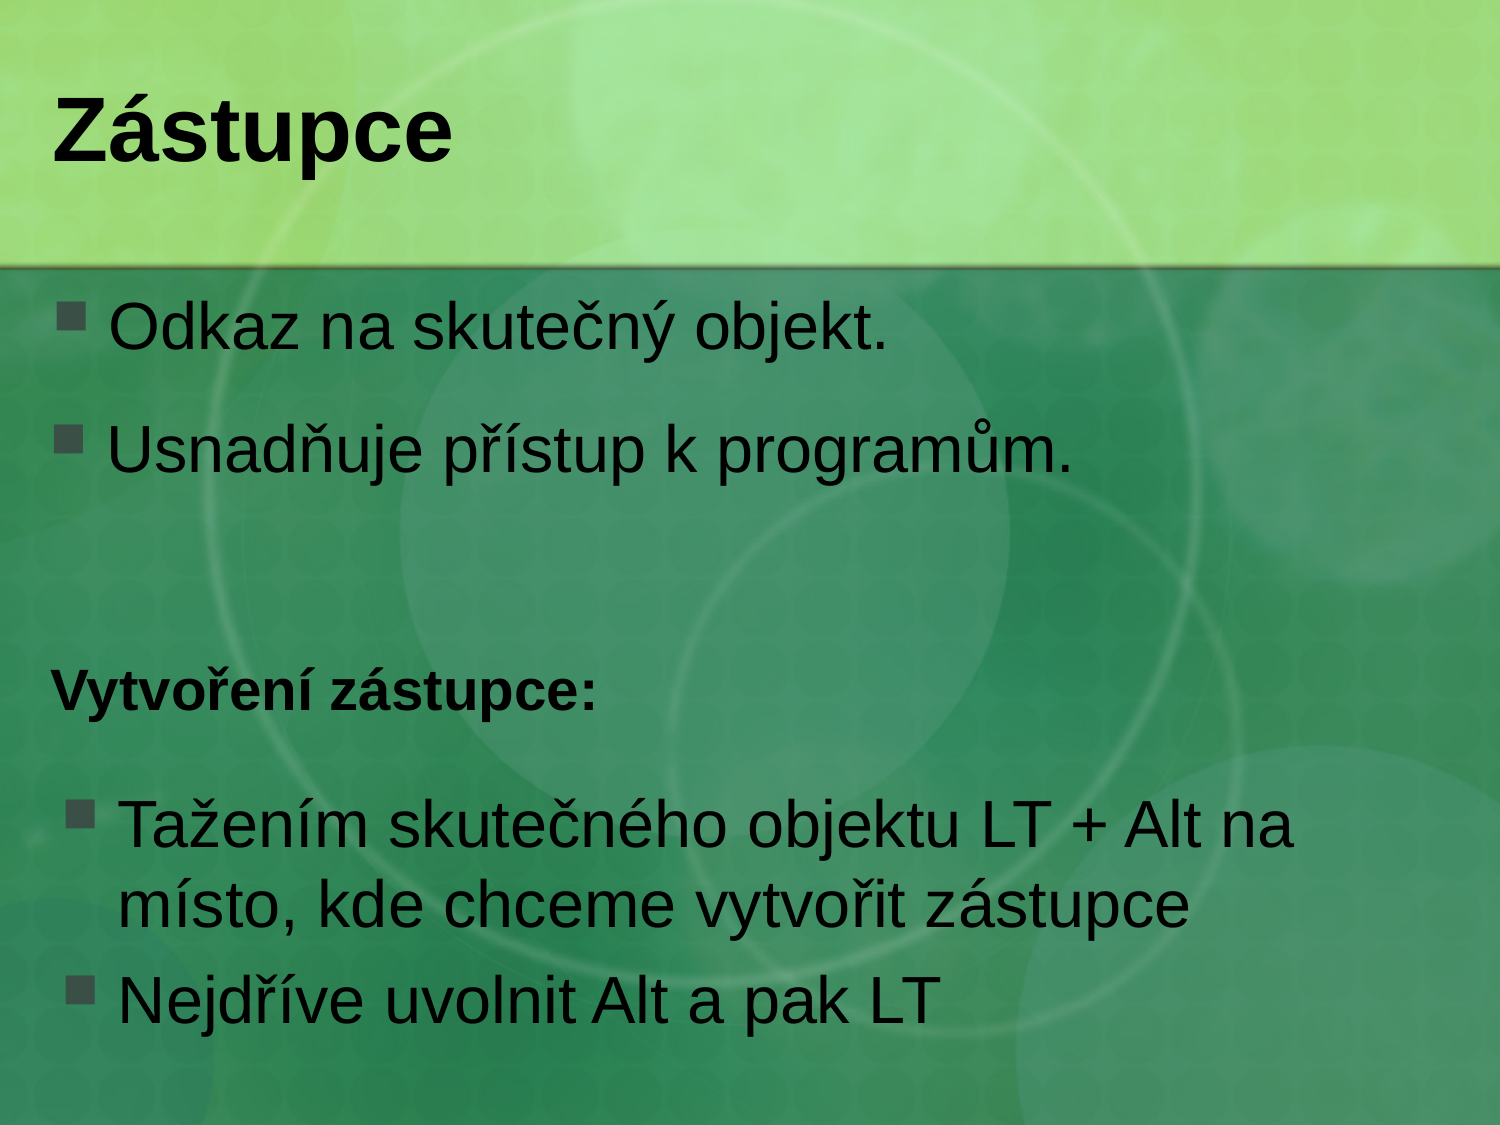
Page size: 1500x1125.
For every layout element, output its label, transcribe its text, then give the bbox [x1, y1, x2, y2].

text_box Usnadňuje přístup k programům. [35, 398, 1461, 522]
text_box Vytvoření zástupce: [35, 644, 645, 768]
title Zástupce [37, 24, 1463, 226]
list Odkaz na skutečný objekt. [37, 274, 1463, 399]
text_box Nejdříve uvolnit Alt a pak LT [46, 949, 1472, 1125]
picture [0, 0, 1500, 1125]
text_box Tažením skutečného objektu LT + Alt na místo, kde chceme vytvořit zástupce [46, 773, 1472, 949]
